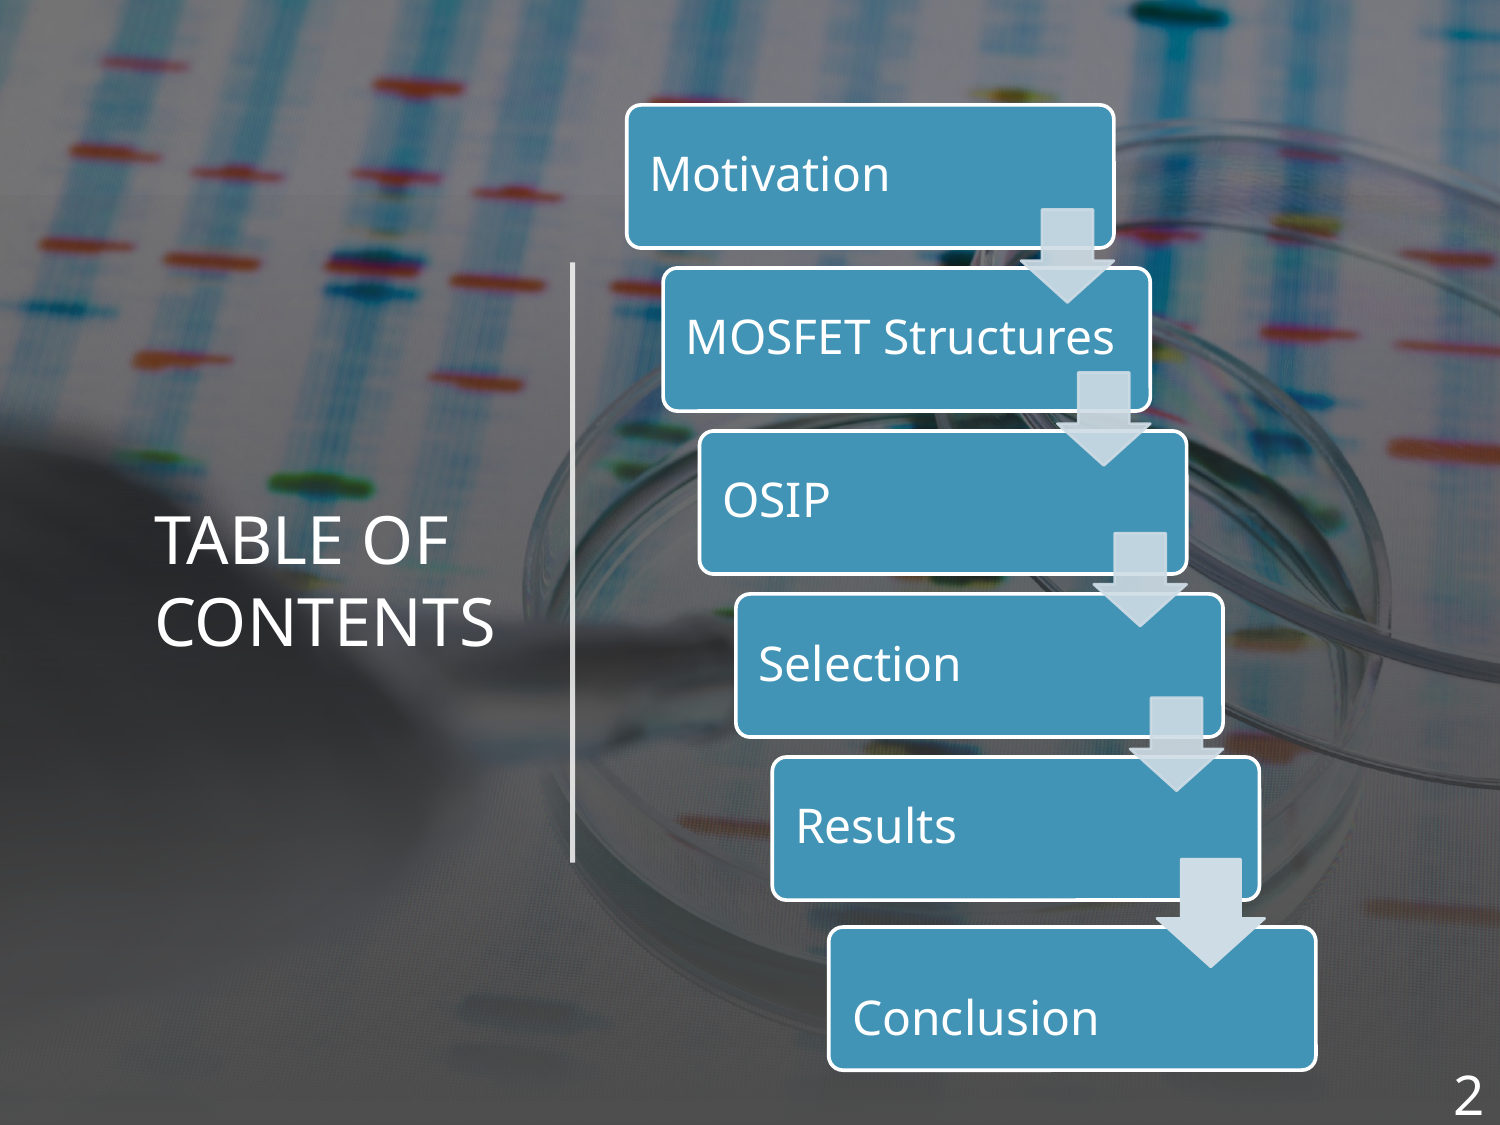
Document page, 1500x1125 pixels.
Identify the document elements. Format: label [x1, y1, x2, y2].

text_box [1156, 858, 1265, 968]
picture [0, 0, 1500, 1125]
text_box [828, 926, 1317, 1089]
text_box [626, 104, 1260, 901]
